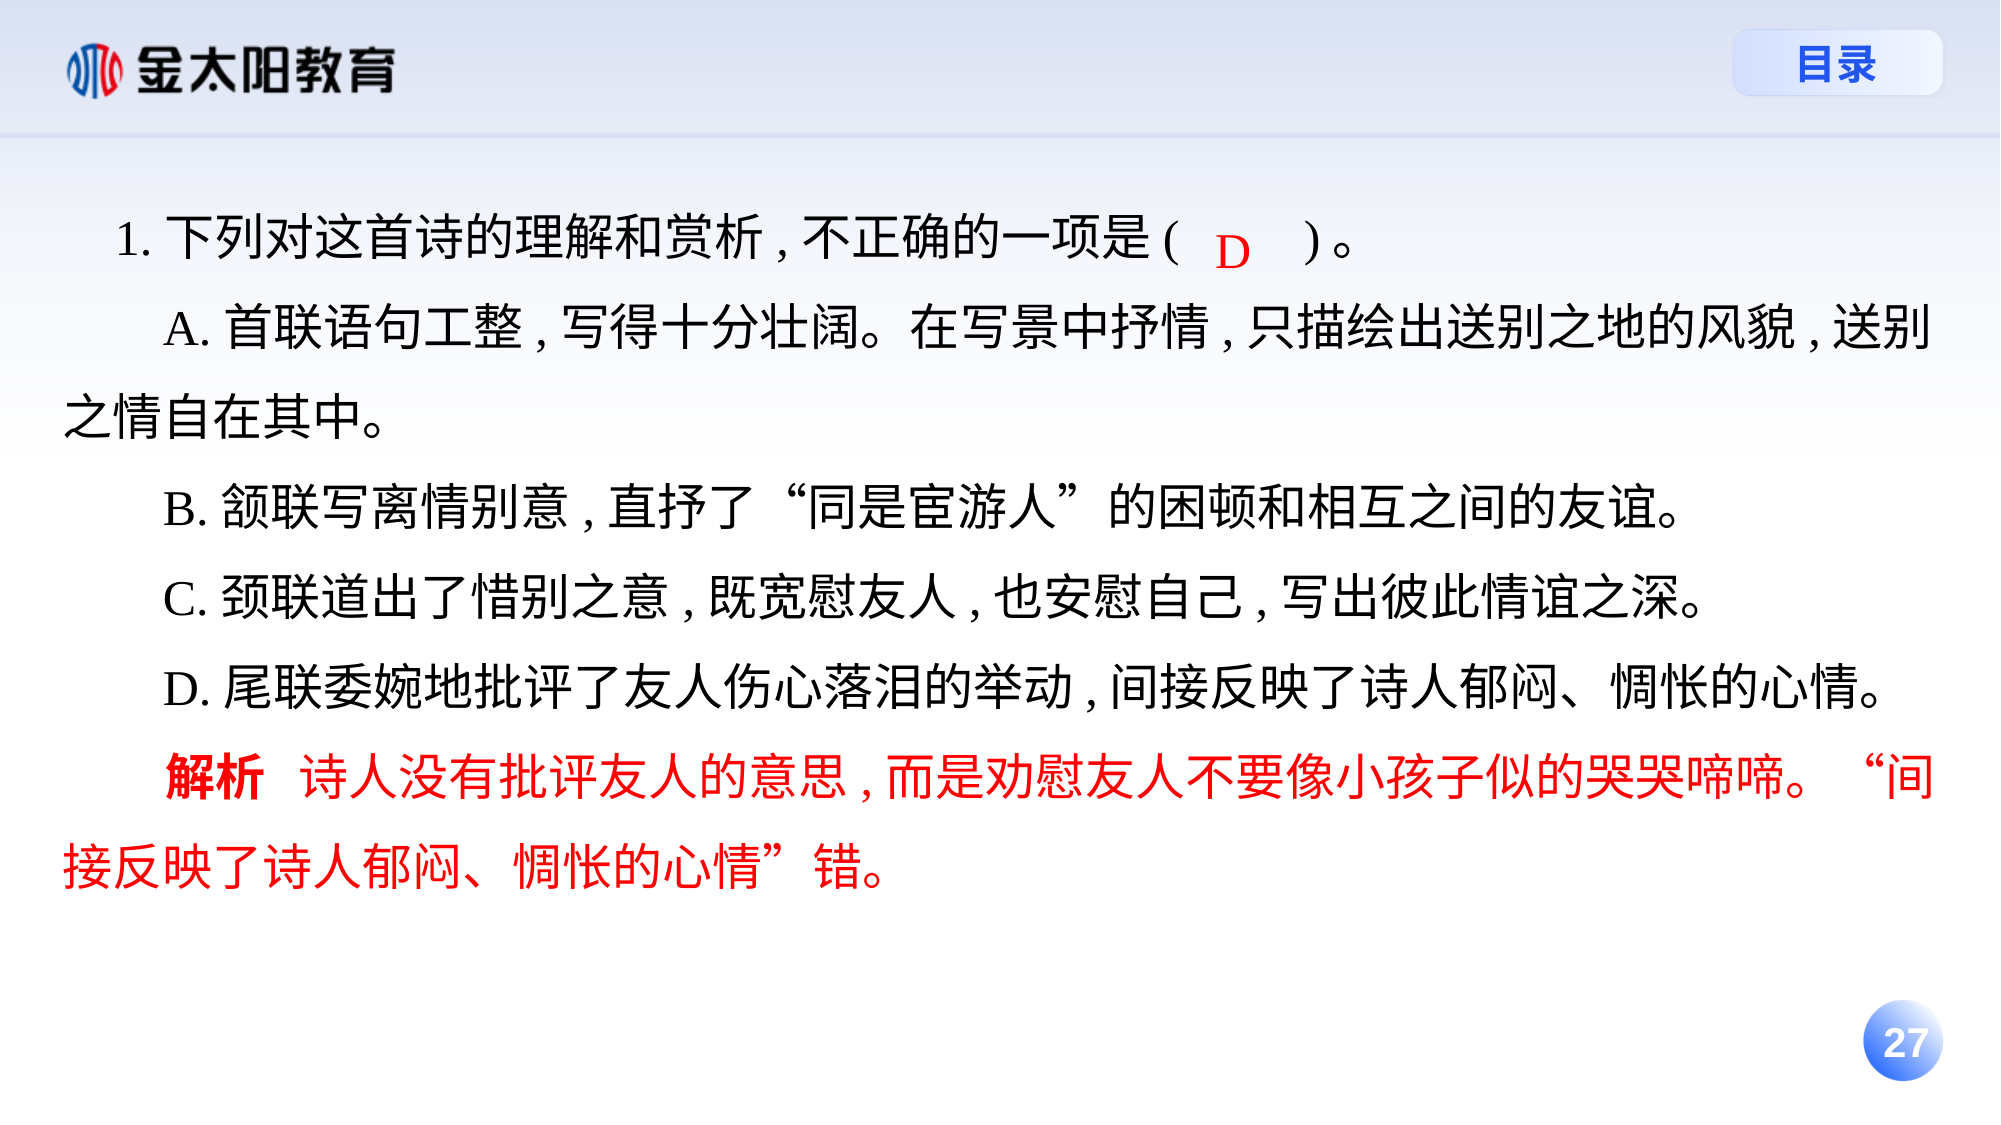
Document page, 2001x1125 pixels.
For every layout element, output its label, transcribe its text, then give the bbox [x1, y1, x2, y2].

text_box D [1211, 194, 1256, 270]
text_box 1.下列对这首诗的理解和赏析,不正确的一项是( )。 A.首联语句工整,写得十分壮阔。在写景中抒情,只描绘出送别之地的风貌,送别之情自在其中。 B.颔联写离情别意,直抒了“同是宦游人”的困顿和相互之间的友谊。 C.颈联道出了惜别之意,既宽慰友人,也安慰自己,写出彼此情谊之深。 D.尾联委婉地批评了友人伤心落泪的举动,间接反映了诗人郁闷、惆怅的心情。 解析 诗人没有批评友人的意思,而是劝慰友人不要像小孩子似的哭哭啼啼。“间接反映了诗人郁闷、惆怅的心情”错。 [62, 175, 1937, 735]
picture [0, 0, 2000, 1125]
